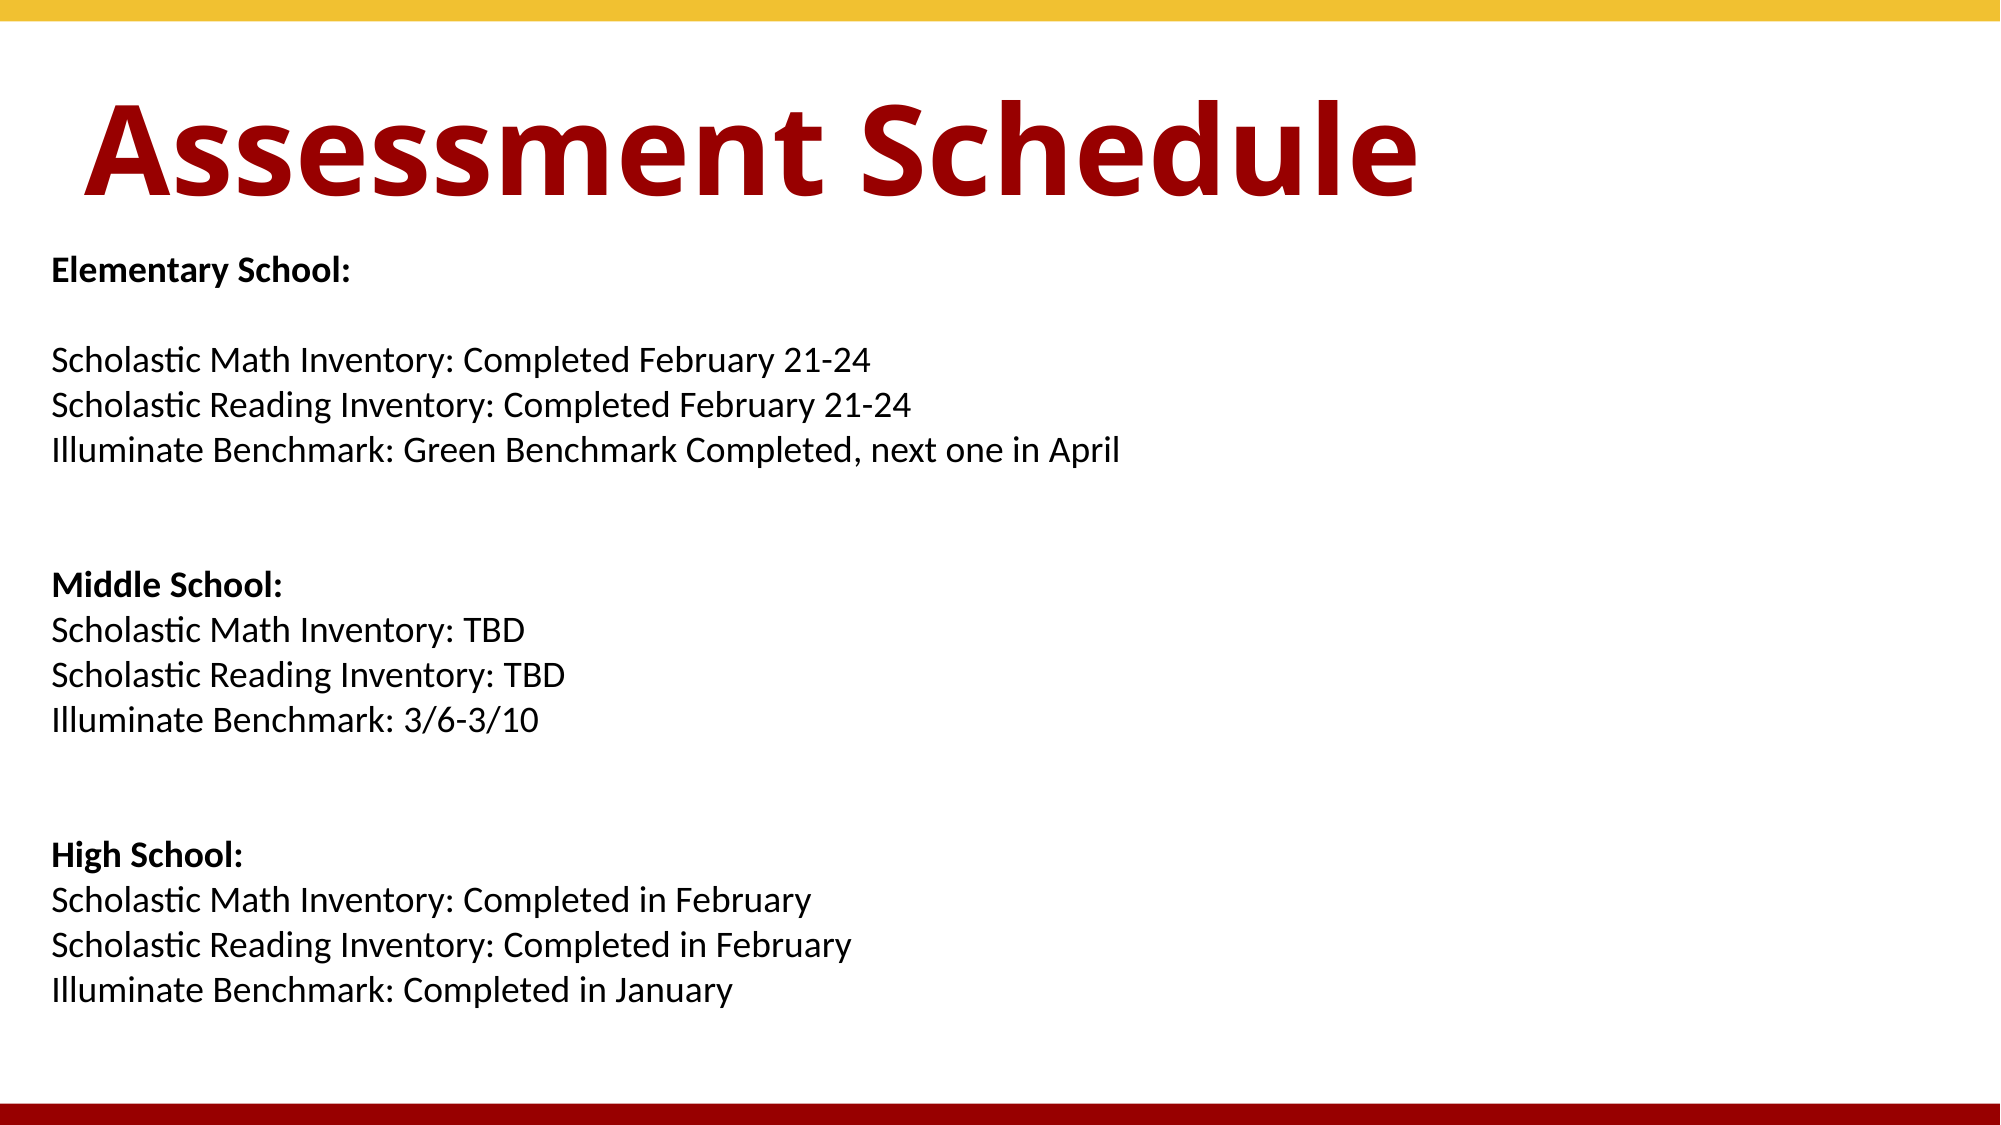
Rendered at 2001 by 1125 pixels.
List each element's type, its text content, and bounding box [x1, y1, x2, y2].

list Elementary School: Scholastic Math Inventory: Completed February 21-24 Scholastic Reading Inventory: Completed February 21-24 Illuminate Benchmark: Green Benchmark Completed, next one in April Middle School: Scholastic Math Inventory: TBD Scholastic Reading Inventory: TBD Illuminate Benchmark: 3/6-3/10 High School: Scholastic Math Inventory: Completed in February Scholastic Reading Inventory: Completed in February Illuminate Benchmark: Completed in January [51, 245, 1949, 1054]
title Assessment Schedule [84, 70, 1916, 225]
